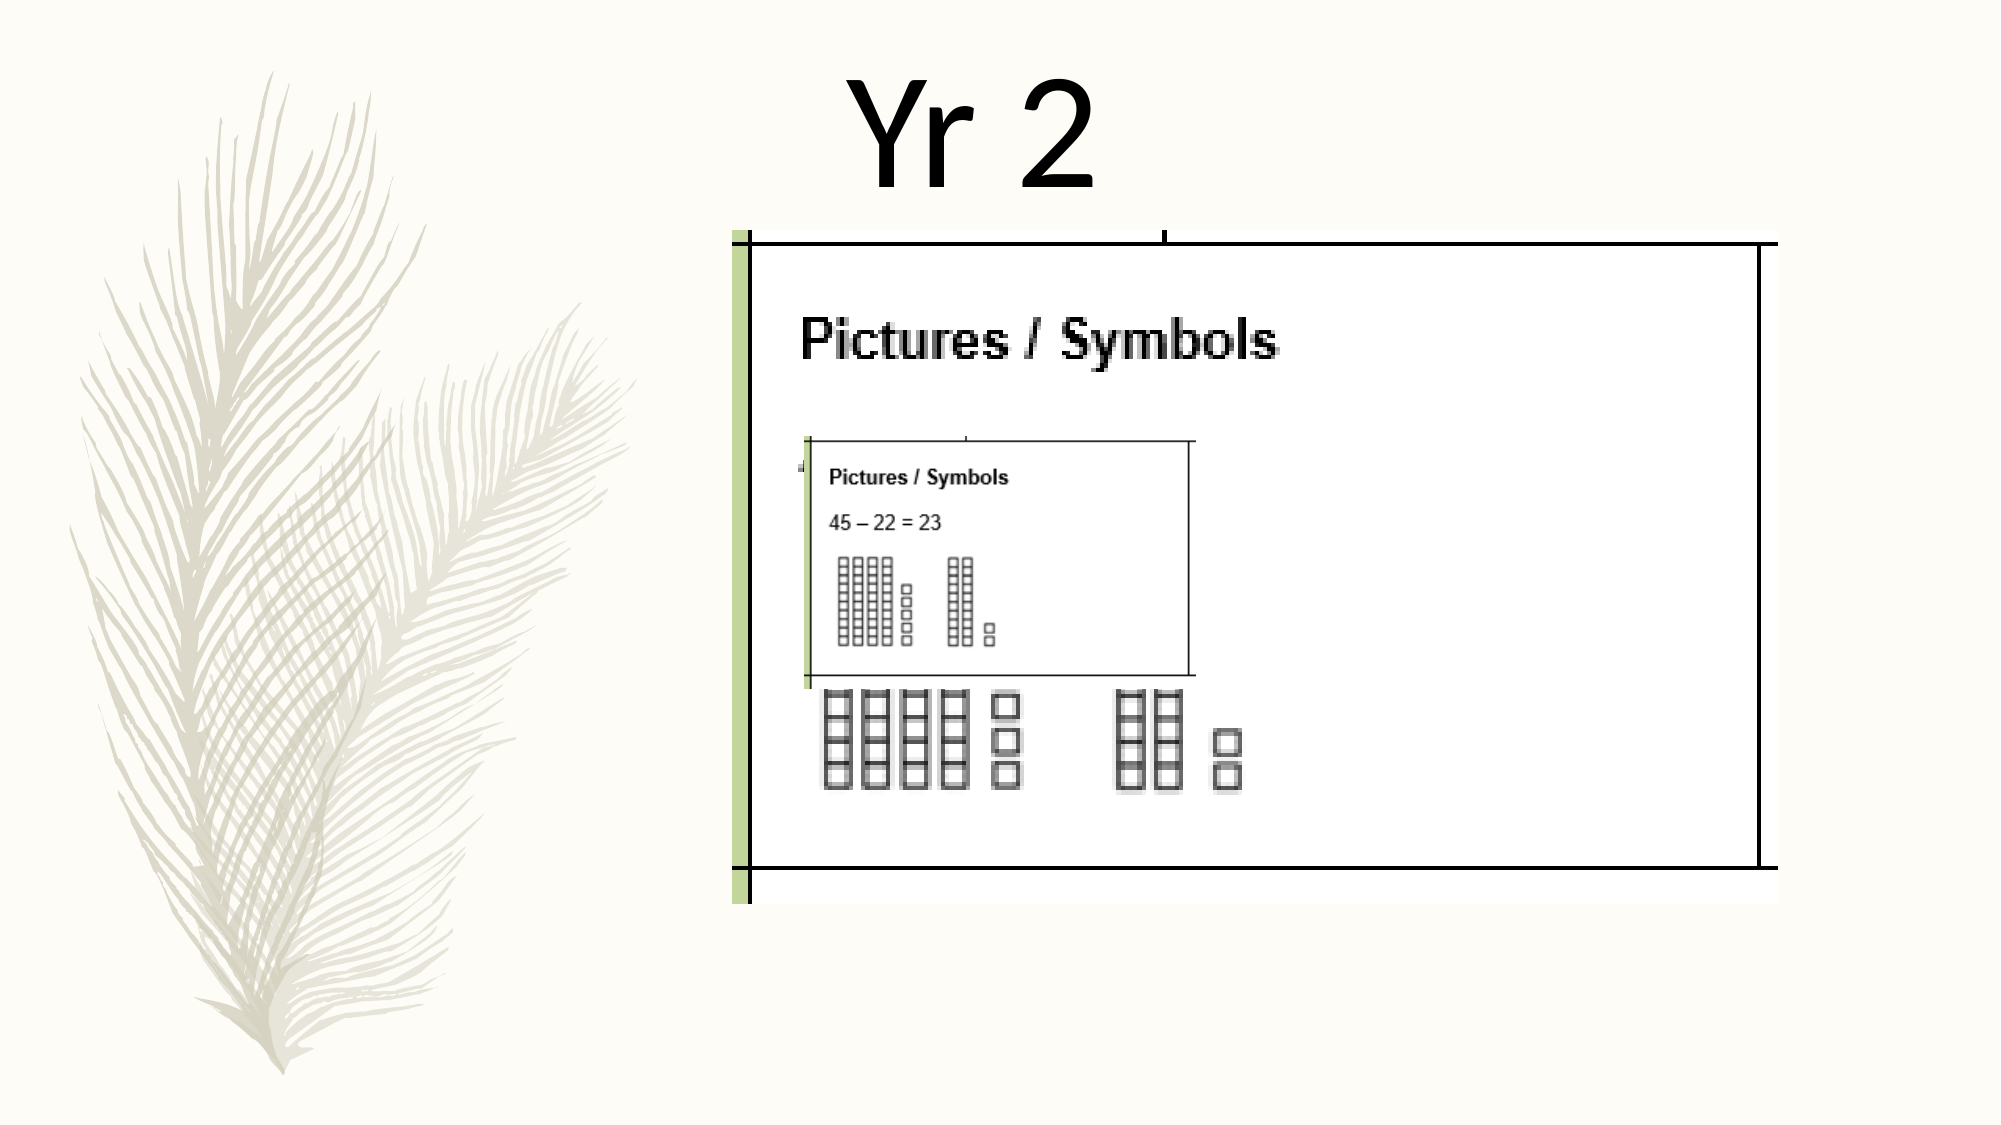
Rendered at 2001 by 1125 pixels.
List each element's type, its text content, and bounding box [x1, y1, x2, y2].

text_box Yr 2 [831, 13, 1263, 229]
picture [732, 230, 1779, 905]
